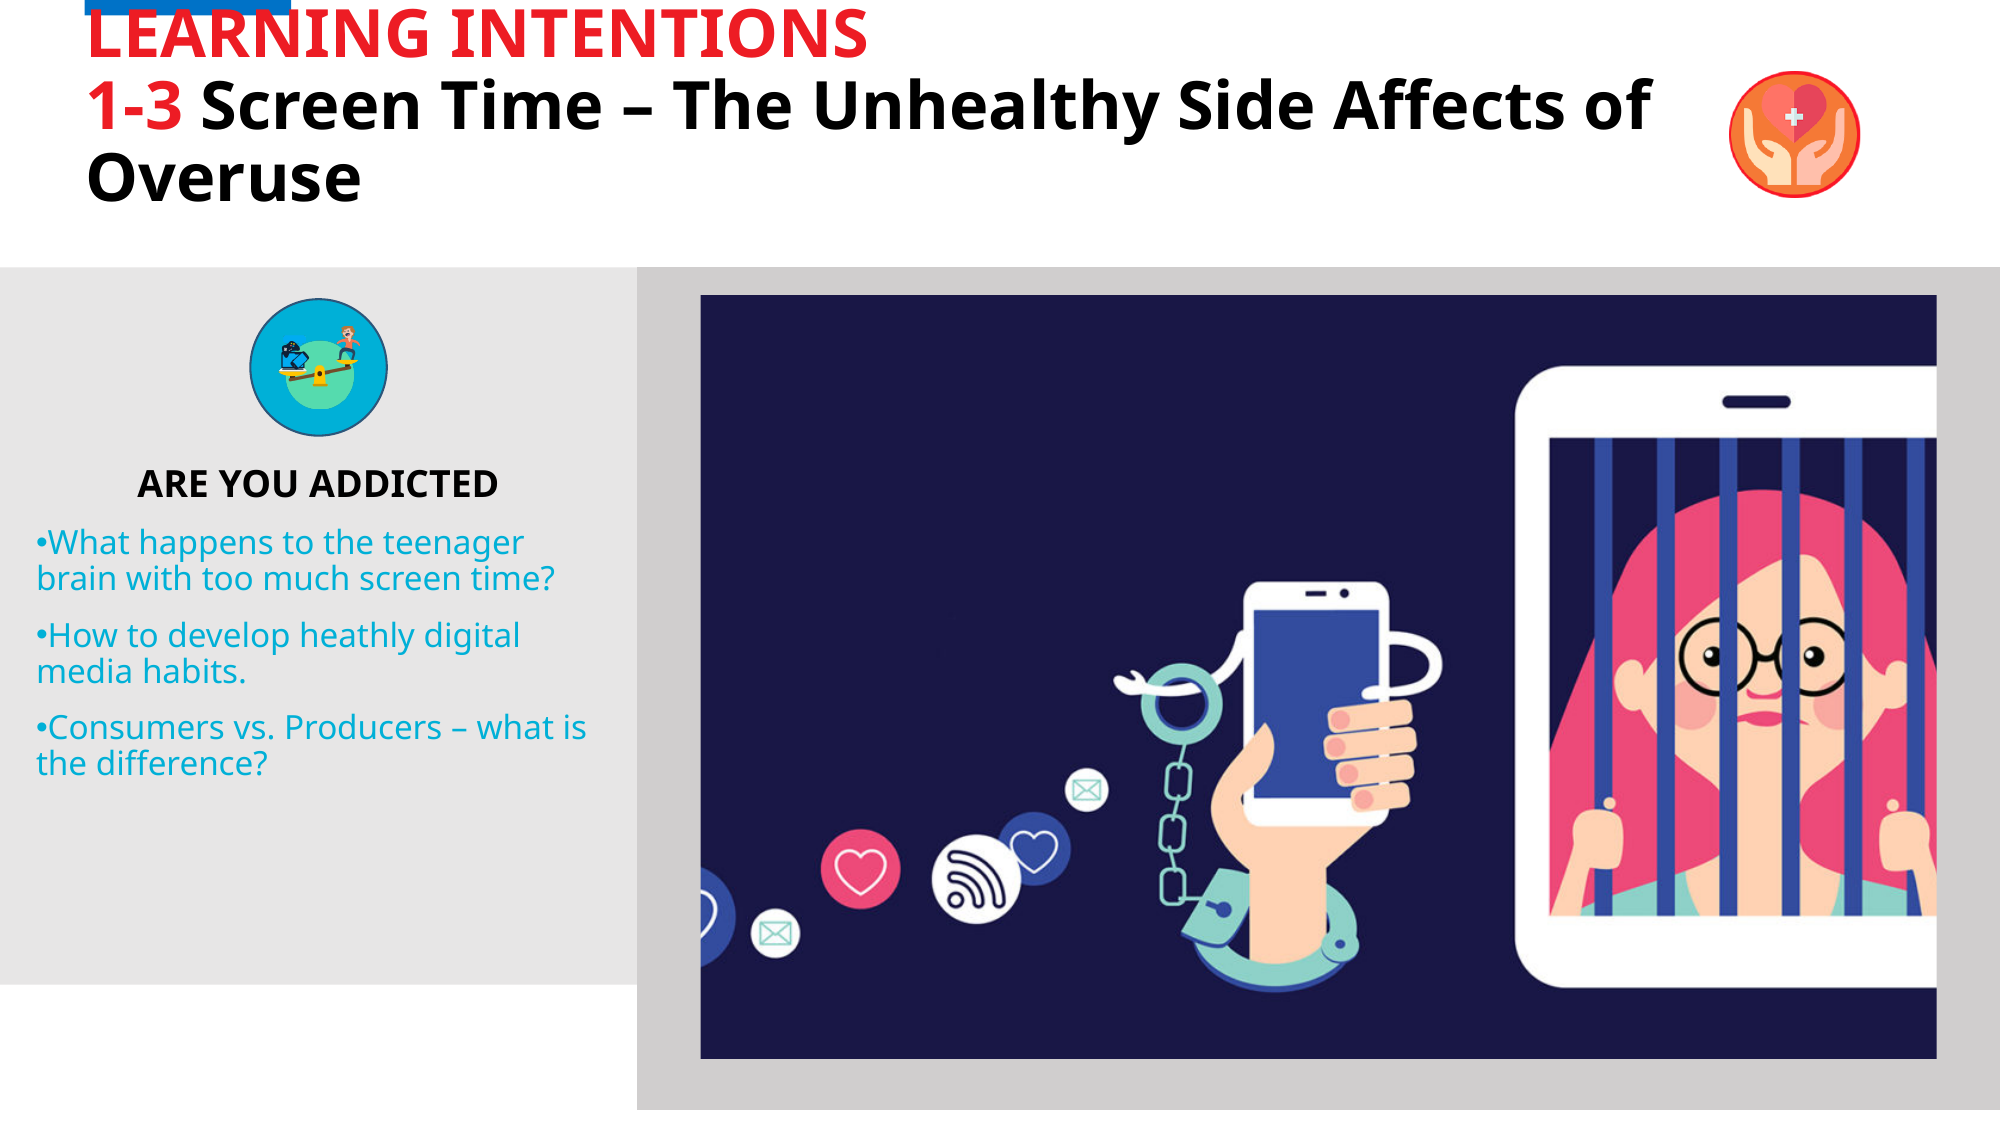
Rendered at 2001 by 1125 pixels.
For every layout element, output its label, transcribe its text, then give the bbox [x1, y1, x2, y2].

picture [280, 327, 359, 408]
list Are You Addicted [35, 444, 602, 527]
picture [636, 267, 2000, 1110]
picture [1726, 65, 1865, 204]
title Learning intentions 1-3 Screen Time – The Unhealthy Side Affects of Overuse [85, 64, 1915, 216]
list What happens to the teenager brain with too much screen time? How to develop heathly digital media habits. Consumers vs. Producers – what is the difference? [35, 527, 602, 937]
